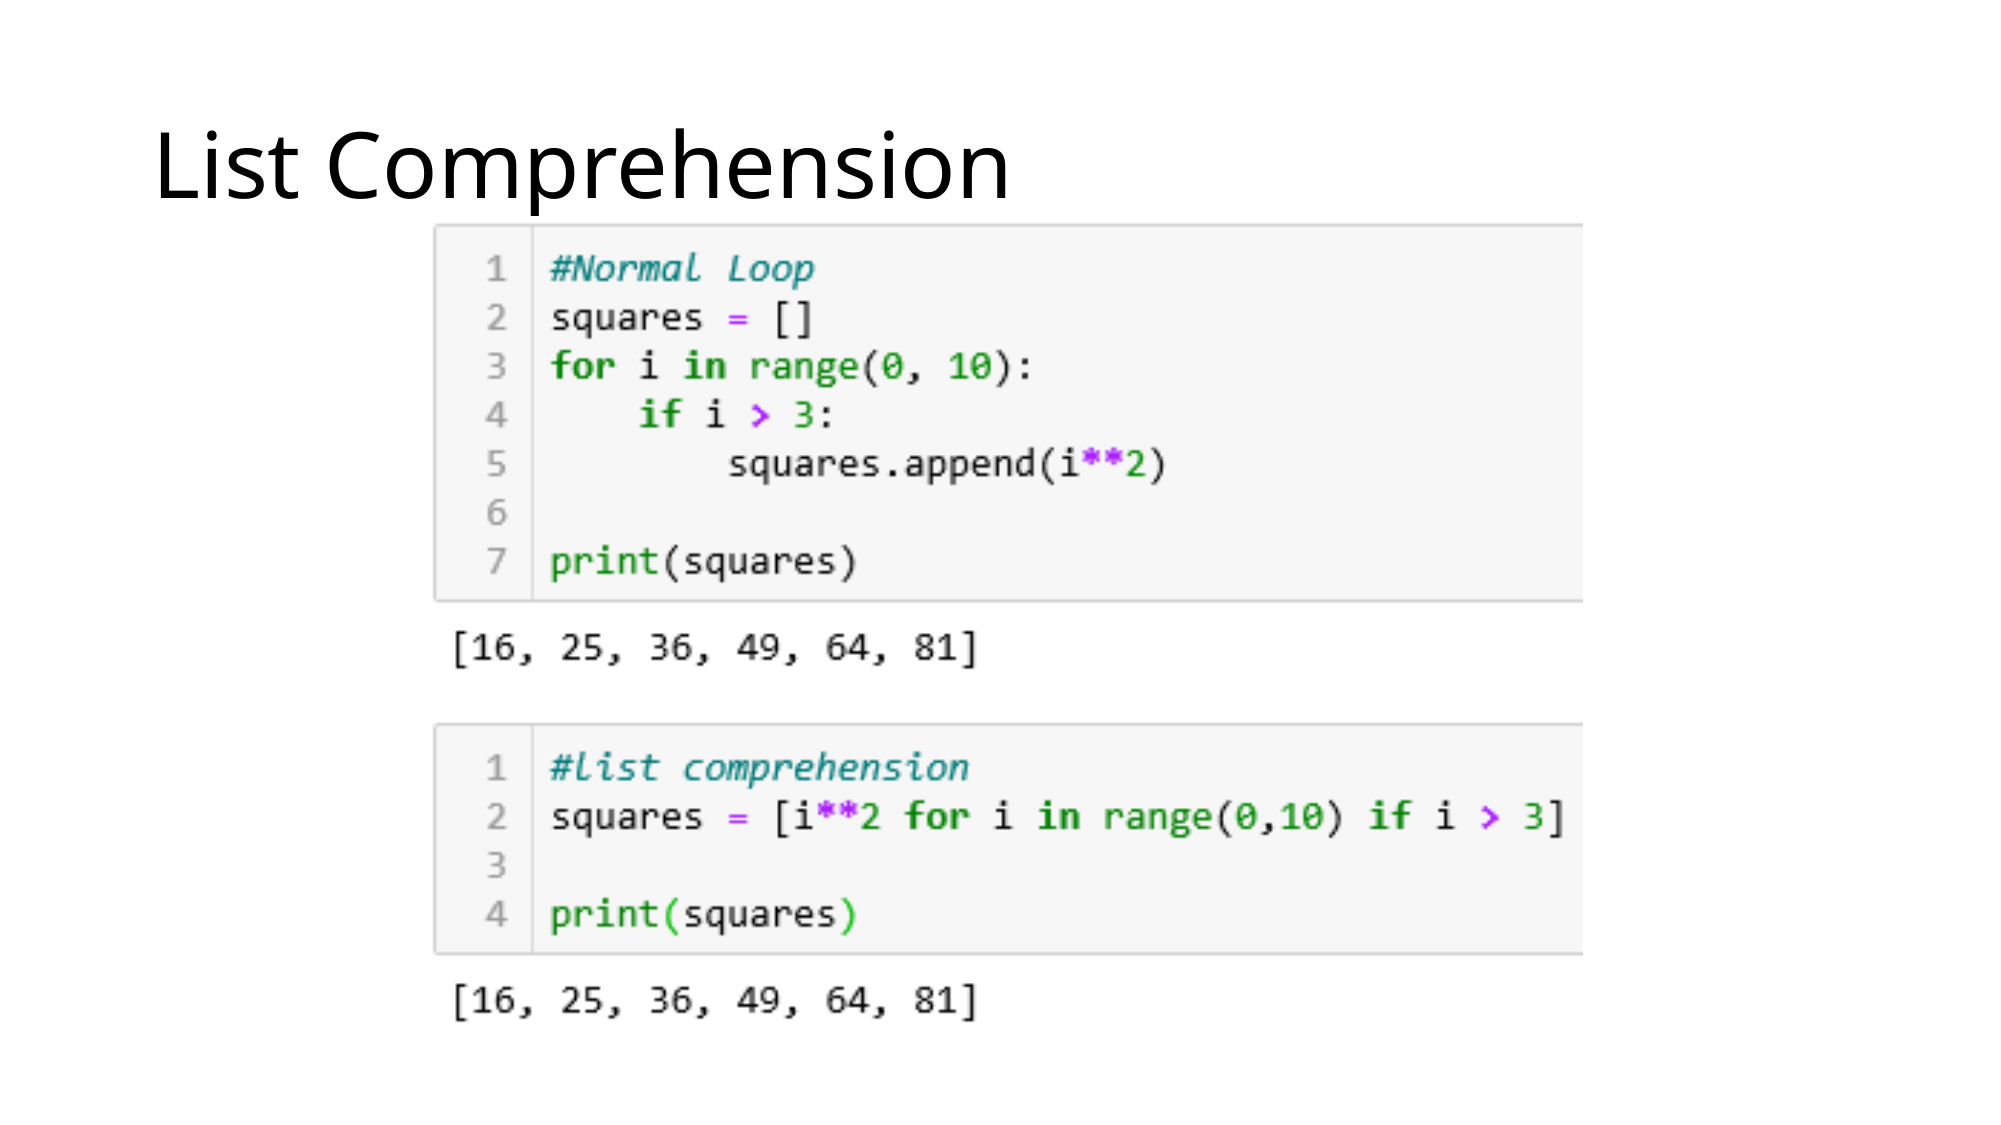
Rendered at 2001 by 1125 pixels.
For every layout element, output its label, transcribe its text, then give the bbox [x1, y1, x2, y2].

title List Comprehension [137, 59, 1863, 278]
picture [417, 216, 1583, 1048]
